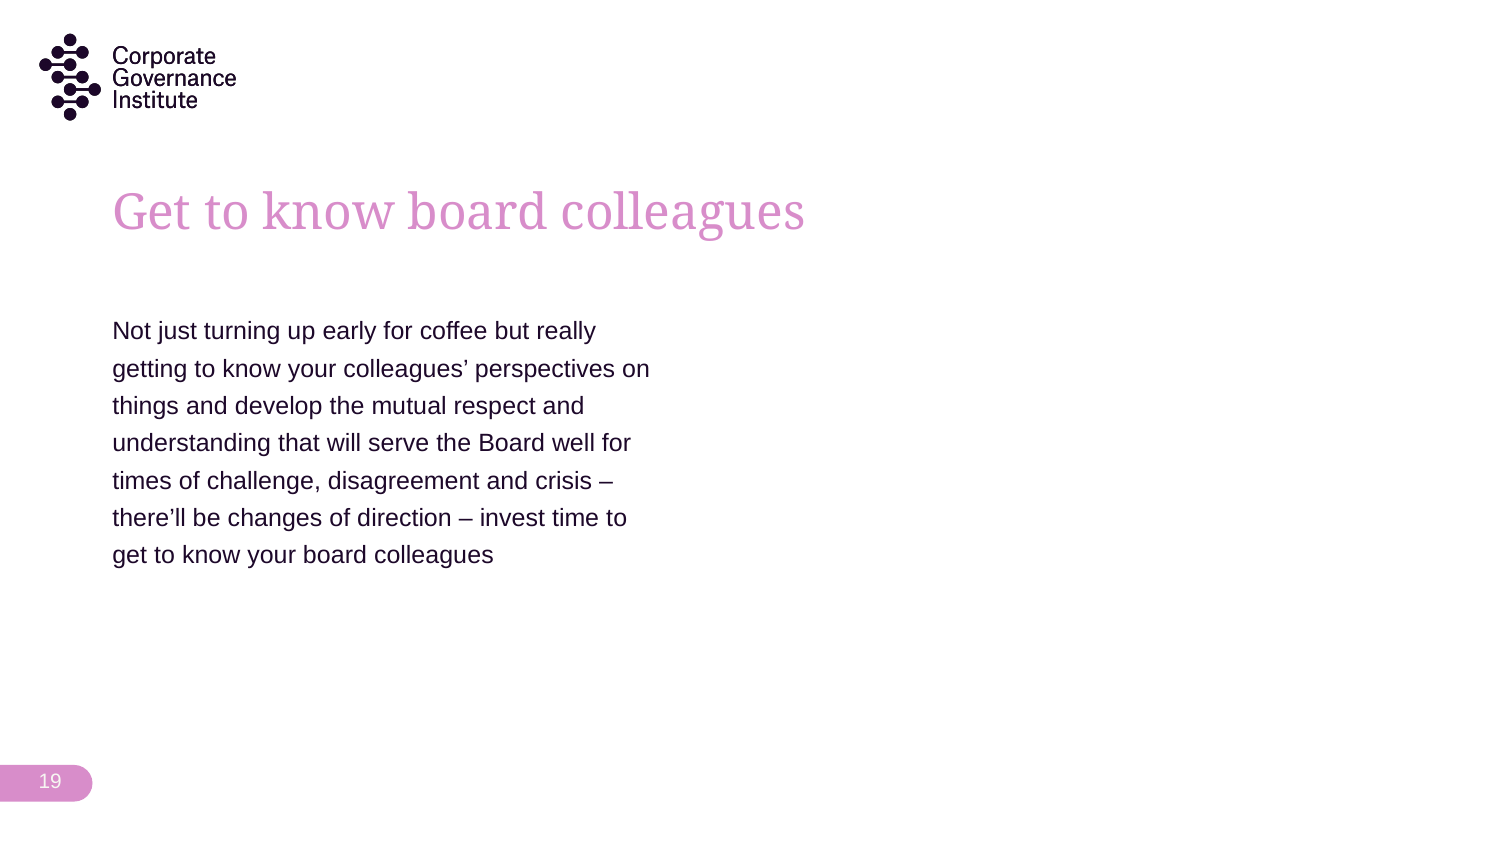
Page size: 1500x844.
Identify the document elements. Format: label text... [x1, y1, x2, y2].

picture [0, 0, 275, 155]
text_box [0, 755, 93, 812]
title Get to know board colleagues [112, 180, 956, 274]
text_box Not just turning up early for coffee but really getting to know your colleagues’ perspectives on things and develop the mutual respect and understanding that will serve the Board well for times of challenge, disagreement and crisis – there’ll be changes of direction – invest time to get to know your board colleagues [112, 307, 658, 570]
